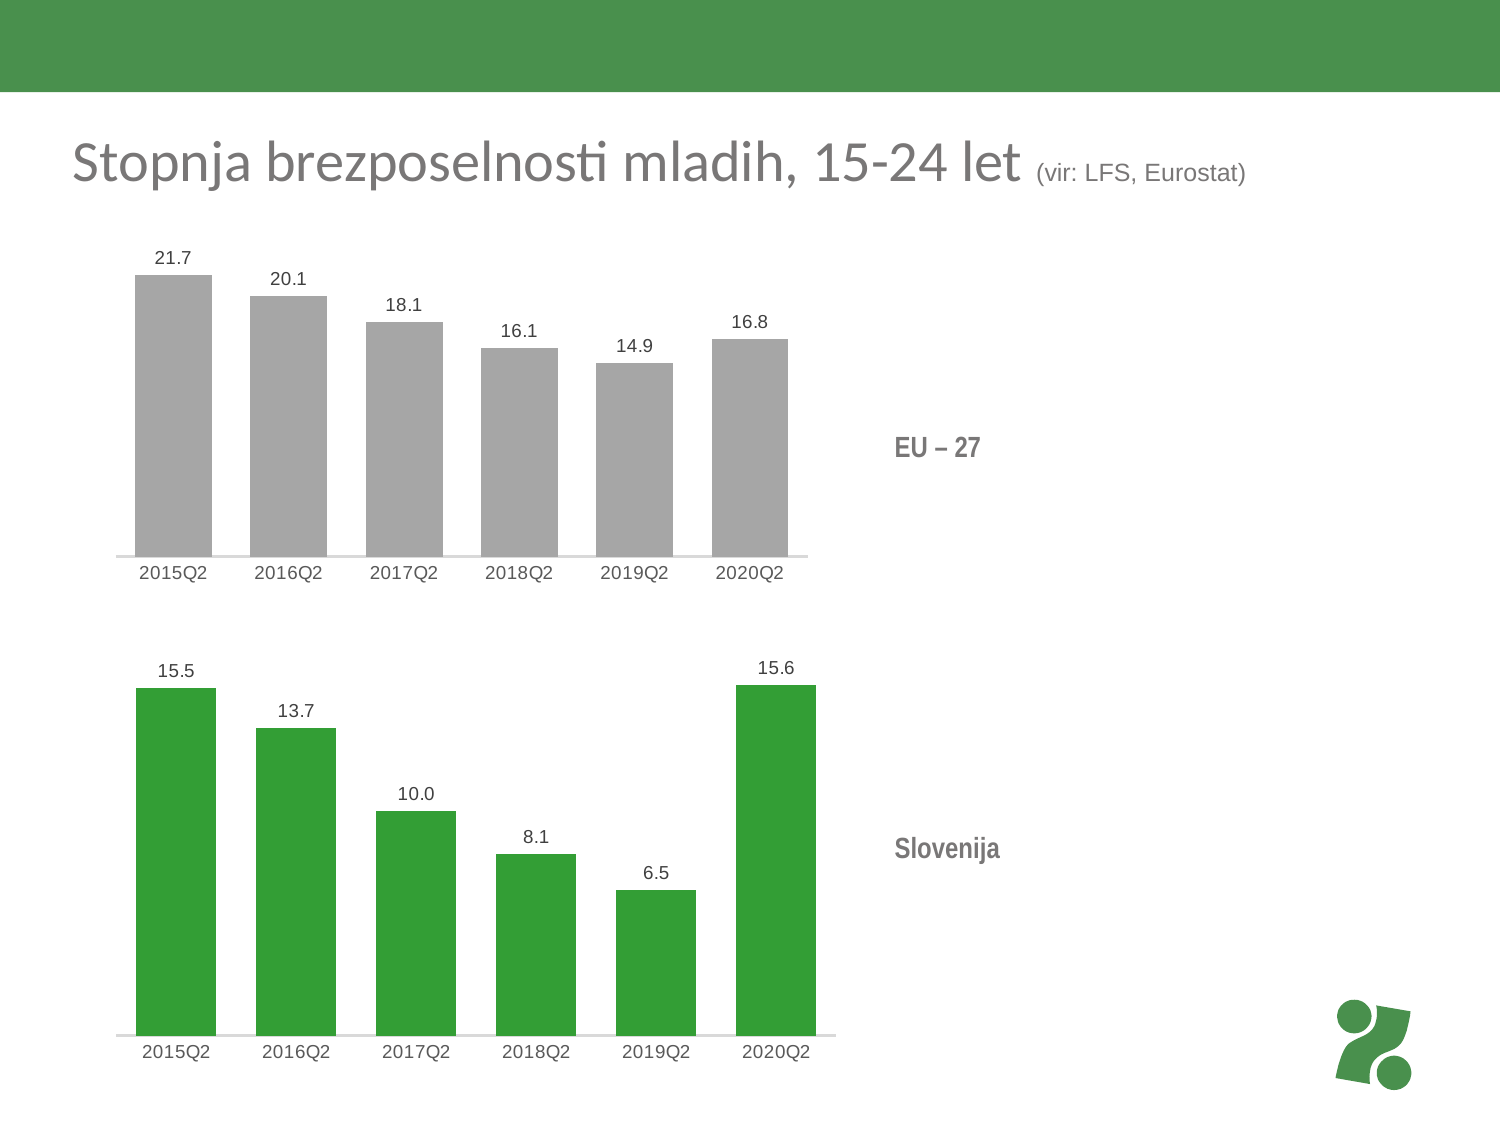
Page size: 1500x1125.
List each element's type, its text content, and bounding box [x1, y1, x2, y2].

text_box EU – 27 [879, 420, 1135, 471]
text_box Slovenija [879, 822, 1135, 872]
chart [101, 224, 823, 593]
title Stopnja brezposelnosti mladih, 15-24 let (vir: LFS, Eurostat) [72, 122, 1463, 231]
chart [101, 622, 852, 1073]
